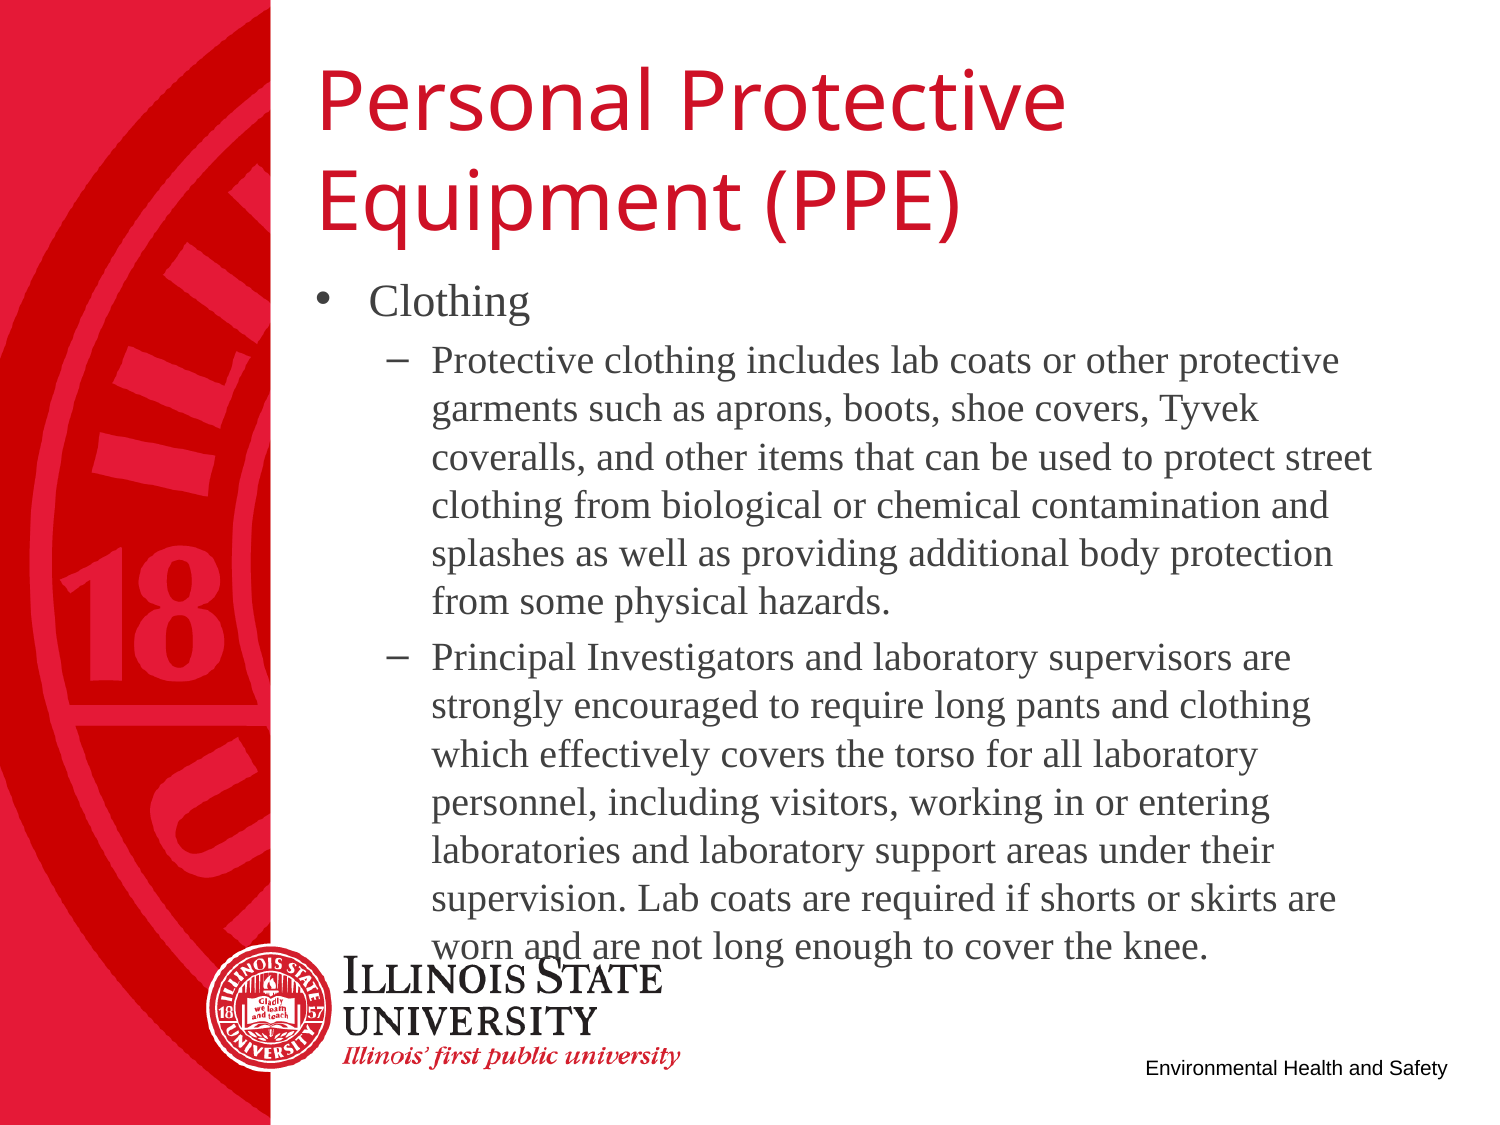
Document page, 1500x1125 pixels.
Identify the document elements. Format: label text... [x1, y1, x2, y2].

picture [0, 0, 1500, 1125]
list Clothing Protective clothing includes lab coats or other protective garments such as aprons, boots, shoe covers, Tyvek coveralls, and other items that can be used to protect street clothing from biological or chemical contamination and splashes as well as providing additional body protection from some physical hazards. Principal Investigators and laboratory supervisors are strongly encouraged to require long pants and clothing which effectively covers the torso for all laboratory personnel, including visitors, working in or entering laboratories and laboratory support areas under their supervision. Lab coats are required if shorts or skirts are worn and are not long enough to cover the knee. [300, 262, 1425, 988]
title Personal Protective Equipment (PPE) [300, 62, 1425, 233]
